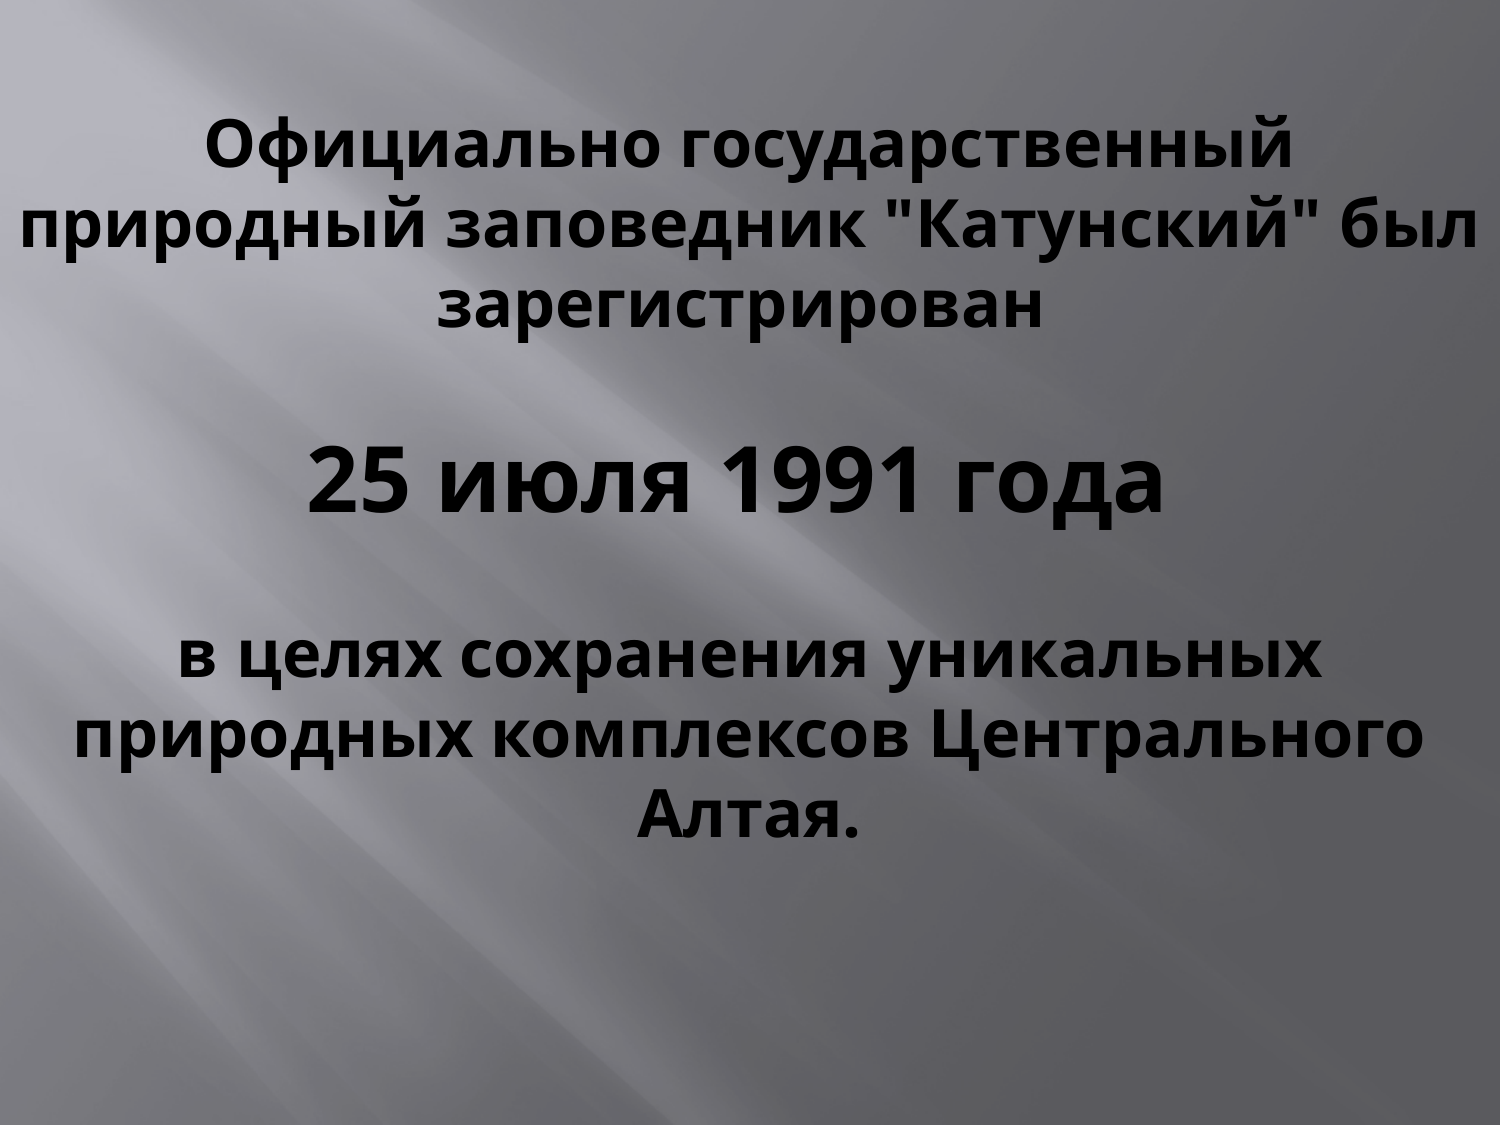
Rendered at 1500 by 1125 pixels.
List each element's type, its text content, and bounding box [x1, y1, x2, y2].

text_box Официально государственный природный заповедник "Катунский" был зарегистрирован 25 июля 1991 года в целях сохранения уникальных природных комплексов Центрального Алтая. [0, 93, 1500, 904]
